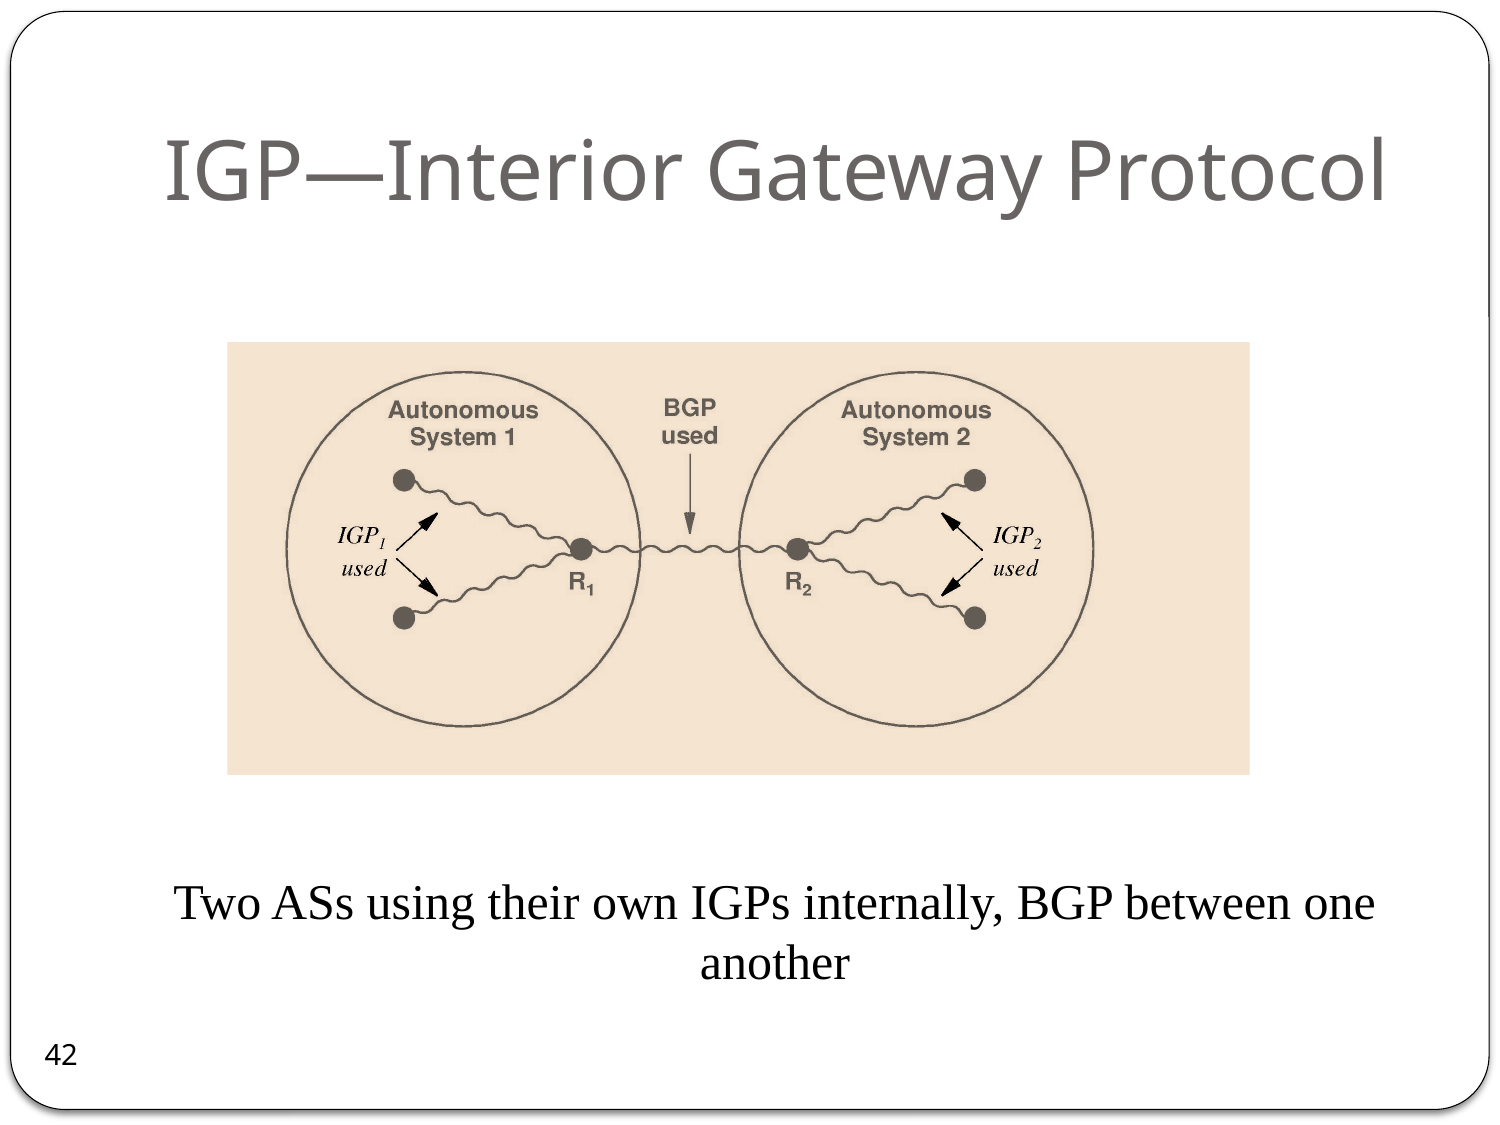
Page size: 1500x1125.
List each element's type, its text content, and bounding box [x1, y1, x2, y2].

text_box Two ASs using their own IGPs internally, BGP between one another [150, 862, 1400, 998]
picture [227, 342, 1250, 776]
slide_number 42 [23, 1018, 99, 1094]
title IGP—Interior Gateway Protocol [150, 45, 1425, 233]
